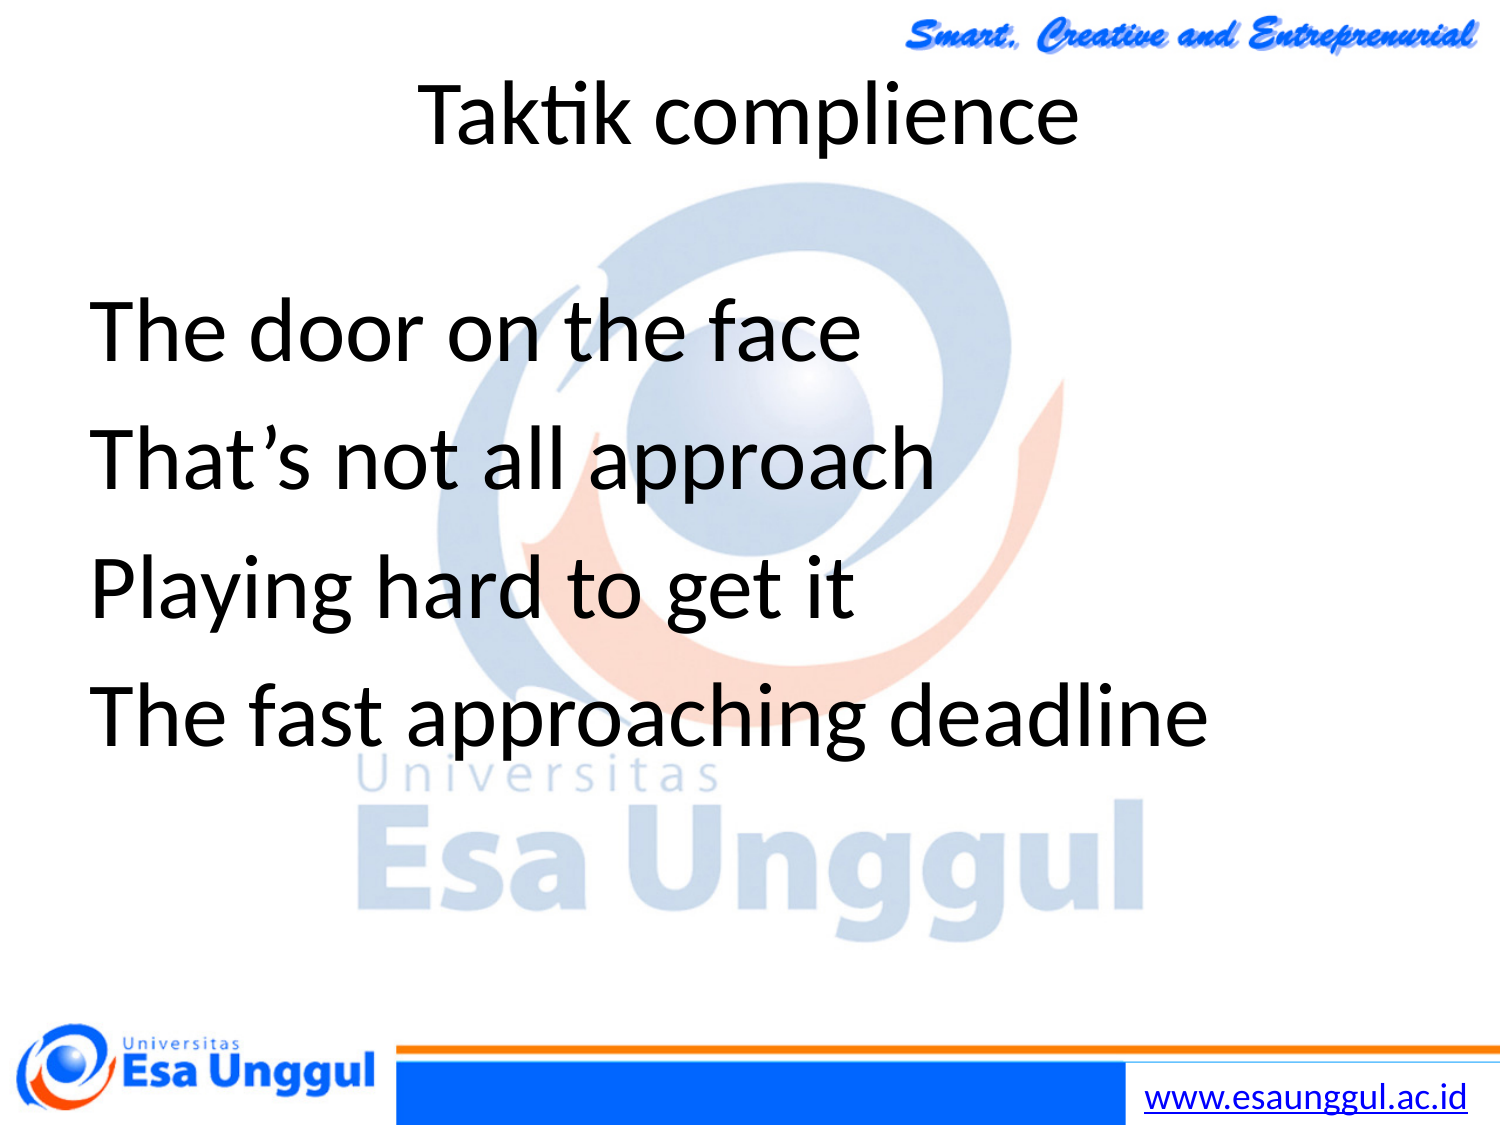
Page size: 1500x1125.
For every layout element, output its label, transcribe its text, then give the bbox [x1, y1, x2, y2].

picture [0, 0, 1500, 1125]
title Taktik complience [75, 45, 1425, 233]
list The door on the face That’s not all approach Playing hard to get it The fast approaching deadline [75, 262, 1425, 1005]
